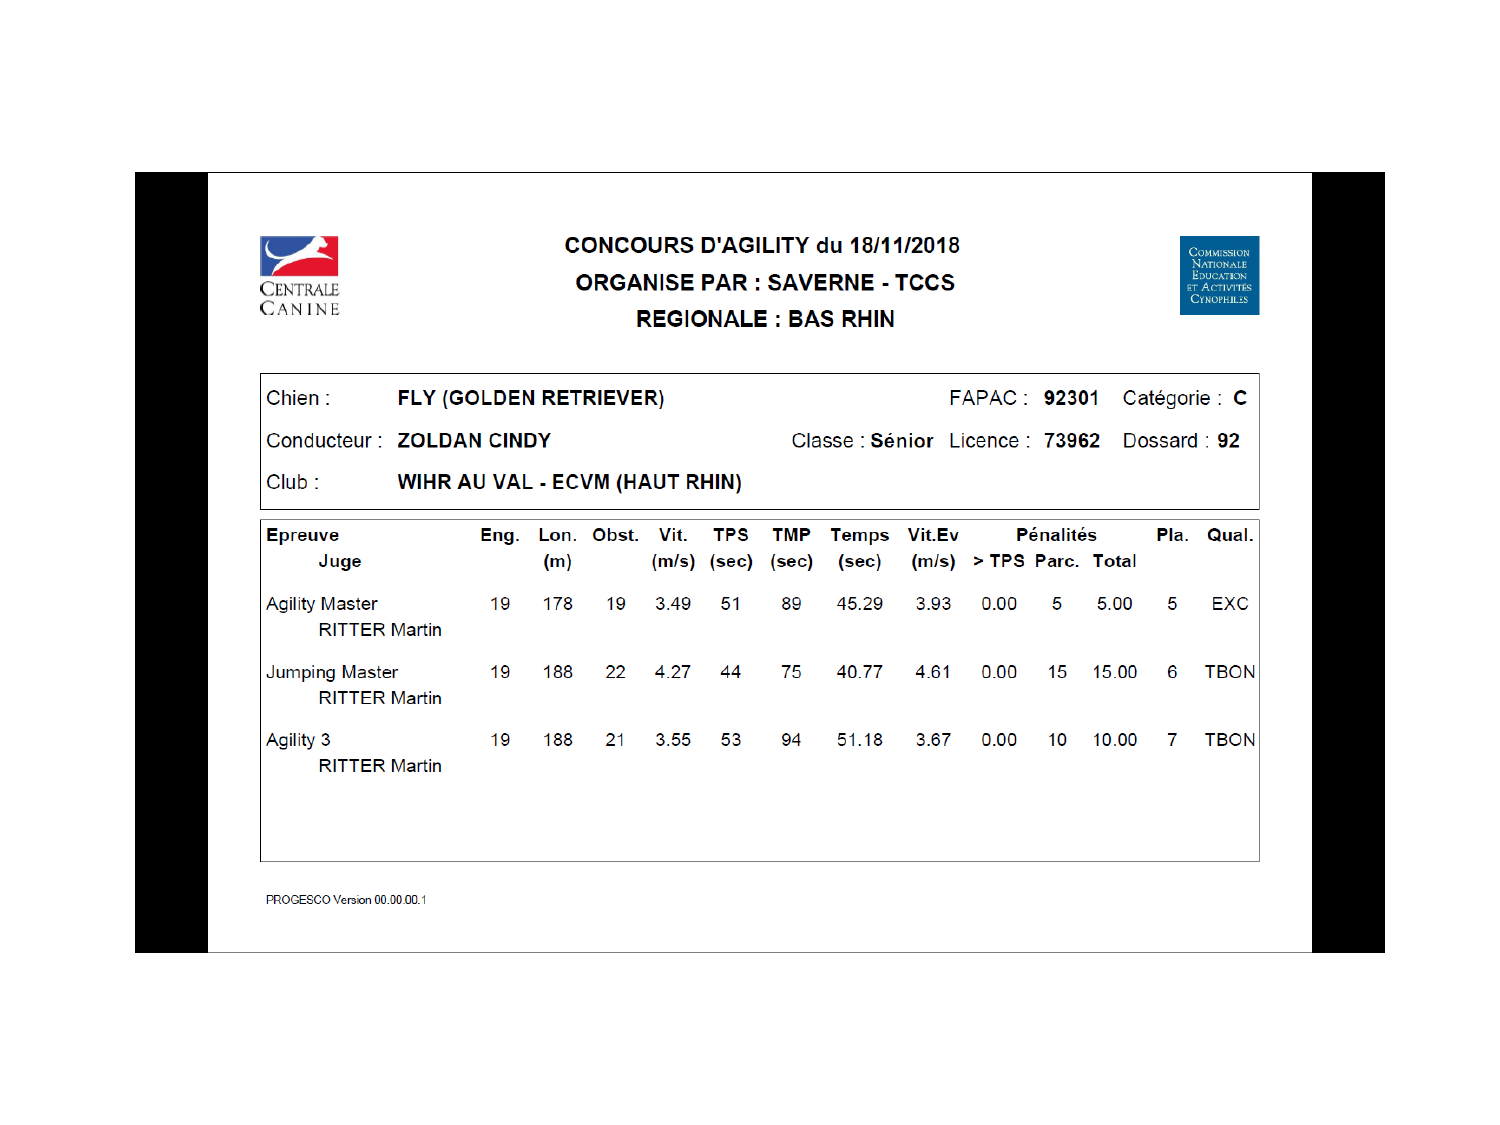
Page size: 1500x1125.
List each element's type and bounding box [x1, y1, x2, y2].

picture [135, 172, 1385, 954]
